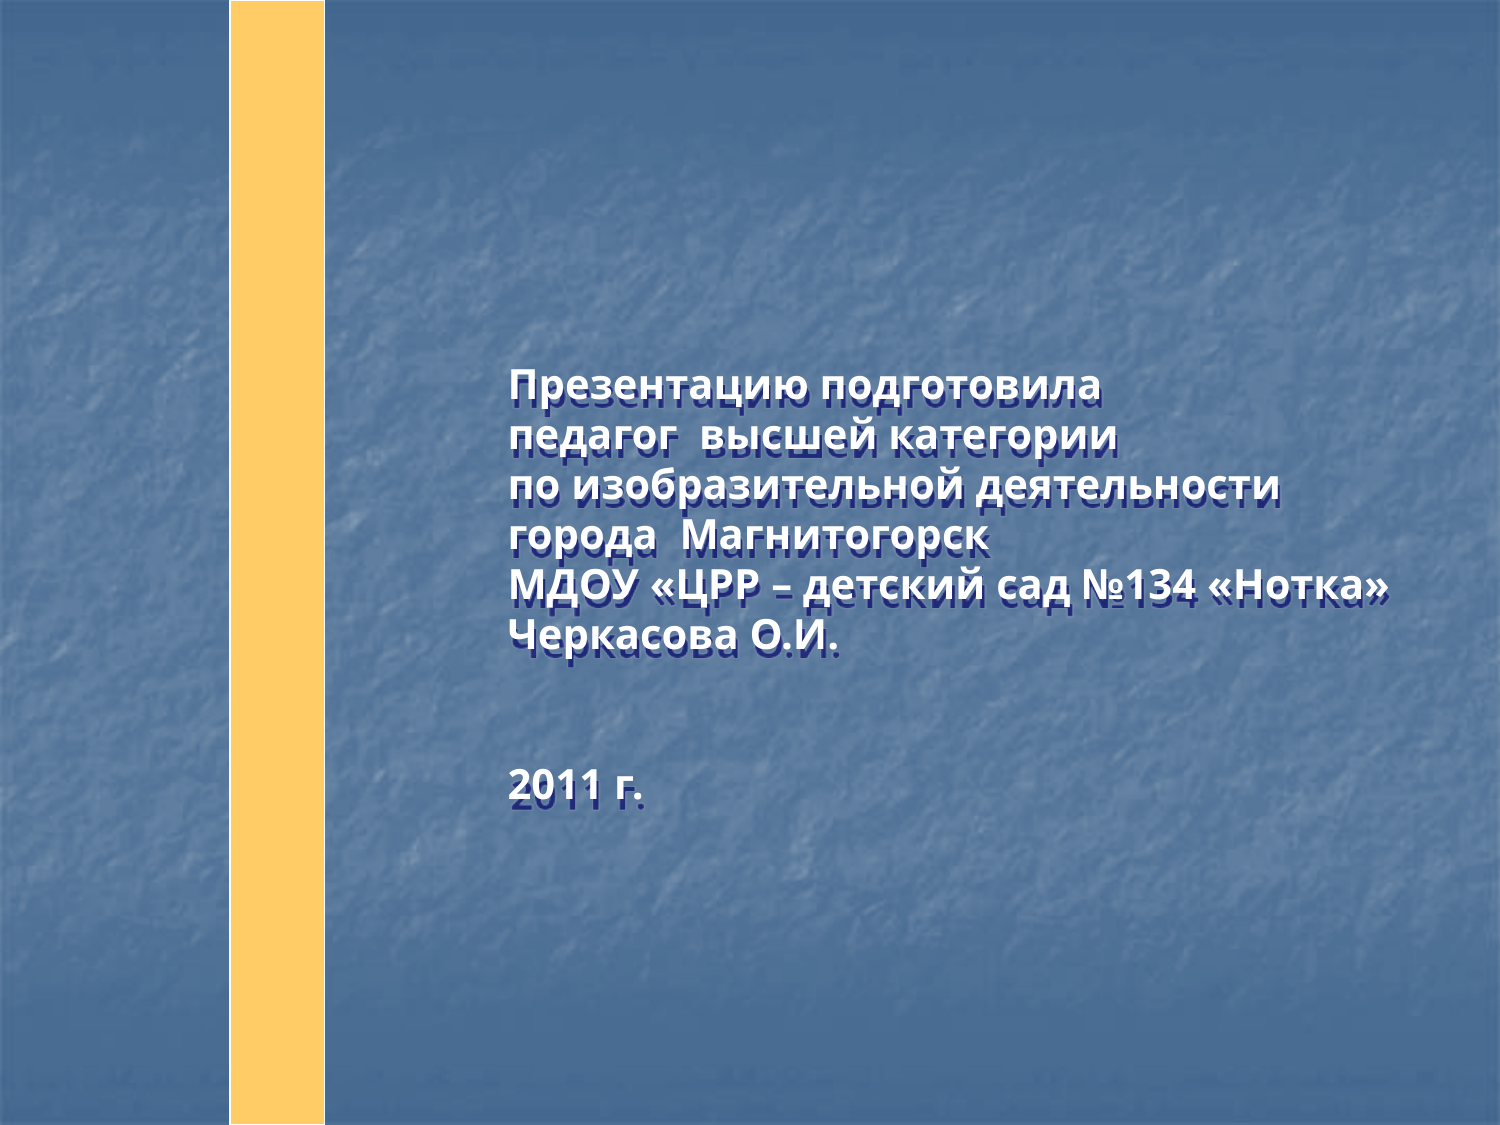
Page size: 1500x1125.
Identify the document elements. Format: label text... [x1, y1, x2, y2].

text_box Презентацию подготовила педагог высшей категории по изобразительной деятельности города Магнитогорск МДОУ «ЦРР – детский сад №134 «Нотка» Черкасова О.И. 2011 г. [492, 350, 1405, 816]
text_box [230, 0, 325, 1125]
